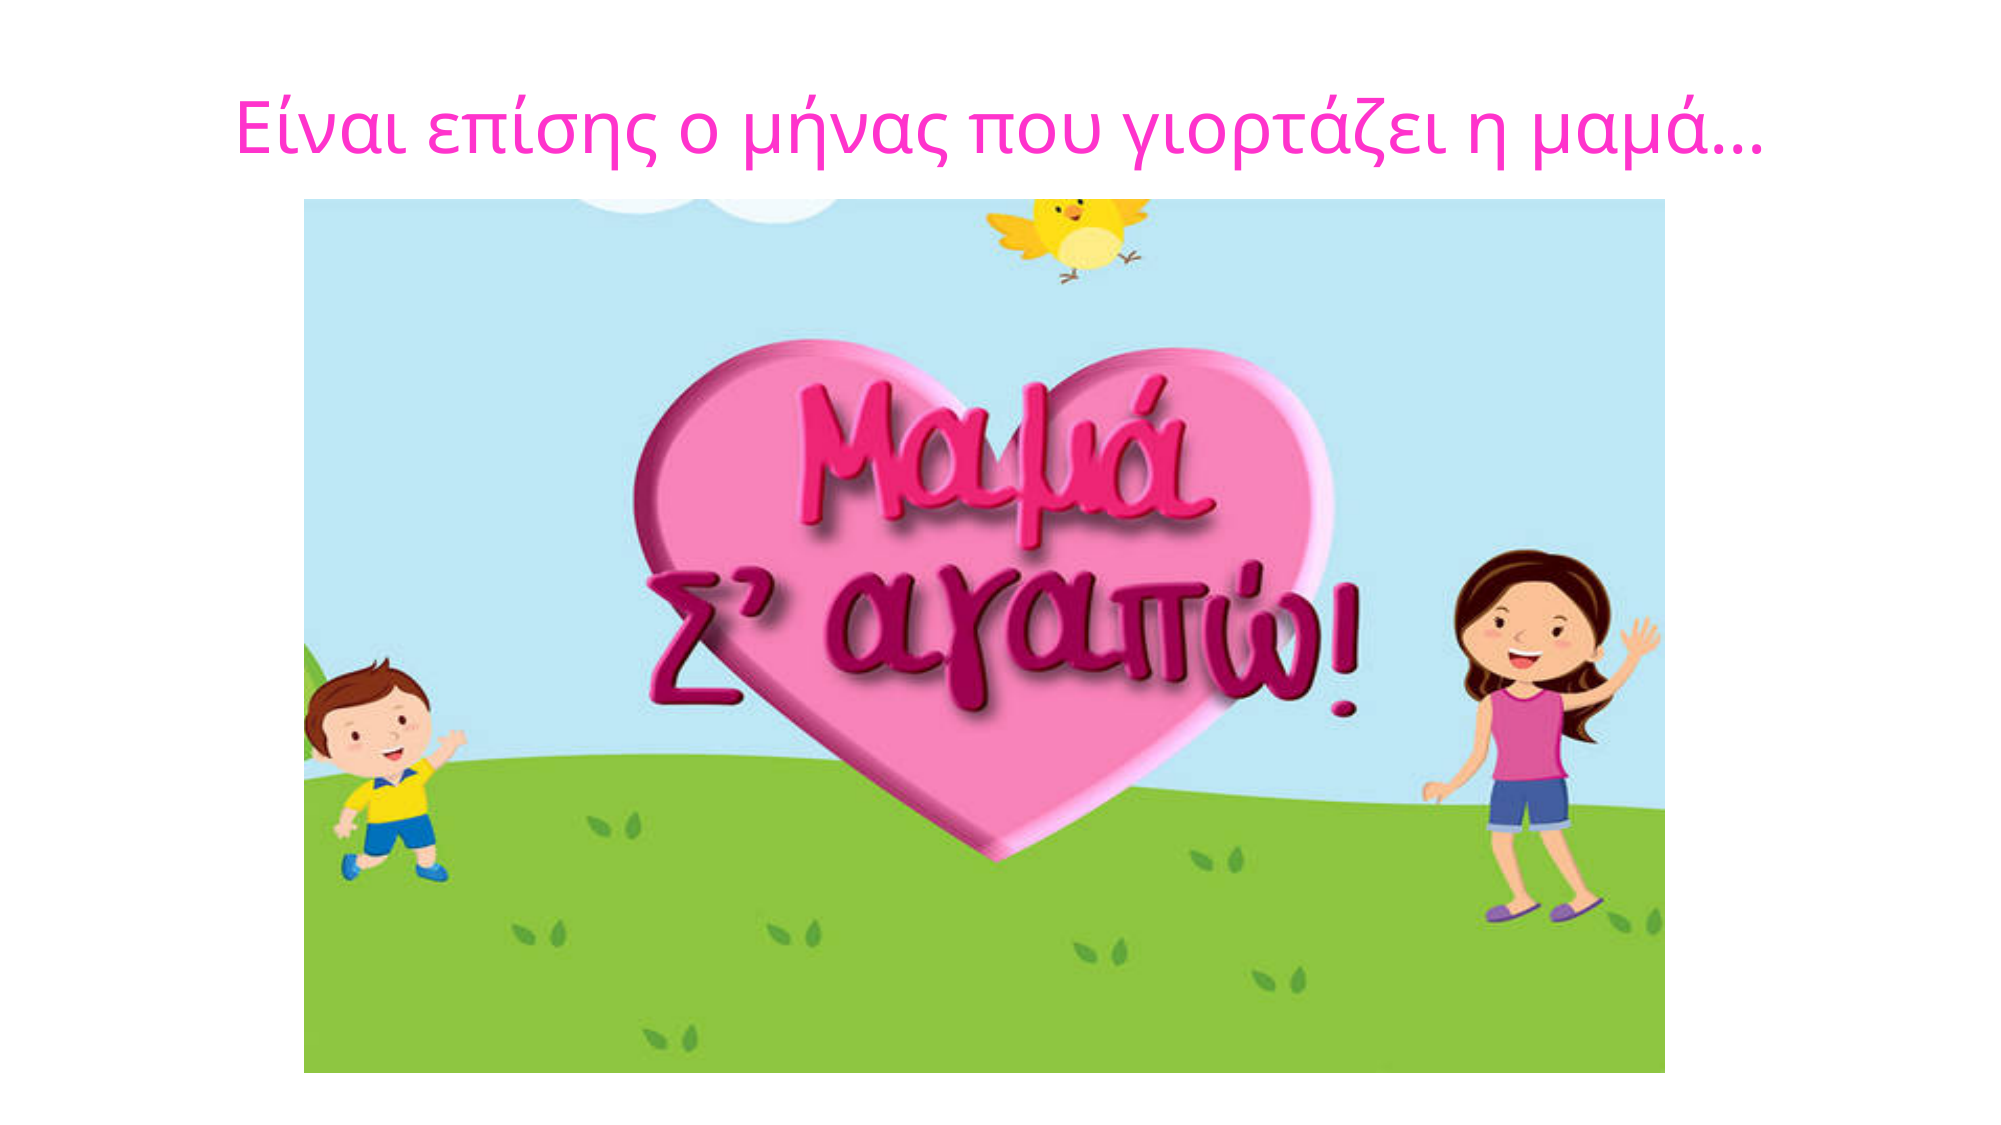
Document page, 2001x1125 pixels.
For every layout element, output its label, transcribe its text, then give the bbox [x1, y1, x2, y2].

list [304, 199, 1665, 1073]
title Είναι επίσης ο μήνας που γιορτάζει η μαμά… [137, 59, 1863, 200]
